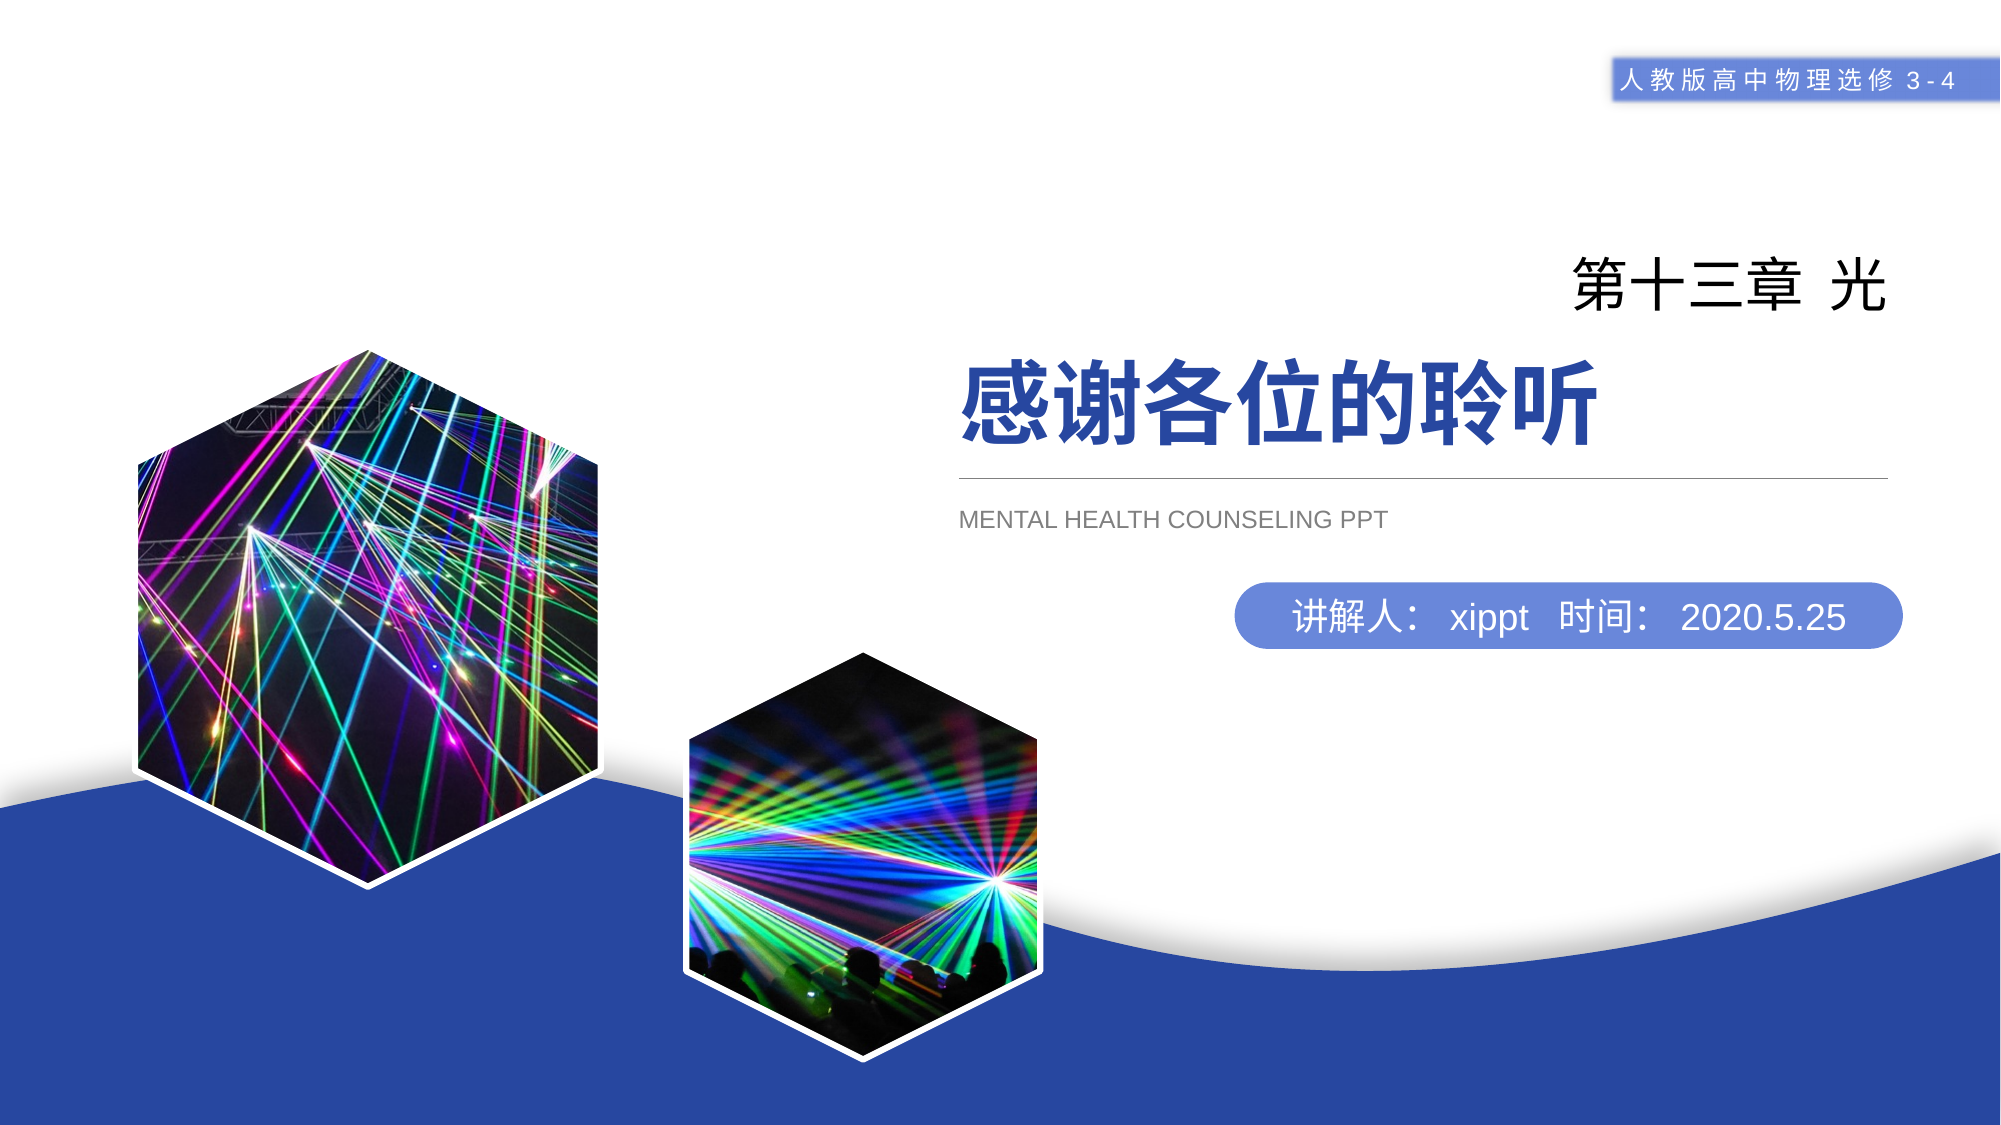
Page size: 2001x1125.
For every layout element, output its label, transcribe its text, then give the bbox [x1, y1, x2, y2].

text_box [943, 248, 1903, 649]
picture [686, 648, 1041, 1060]
text_box 人教版高中物理选修3-4 [1615, 61, 2000, 99]
picture [134, 346, 601, 887]
